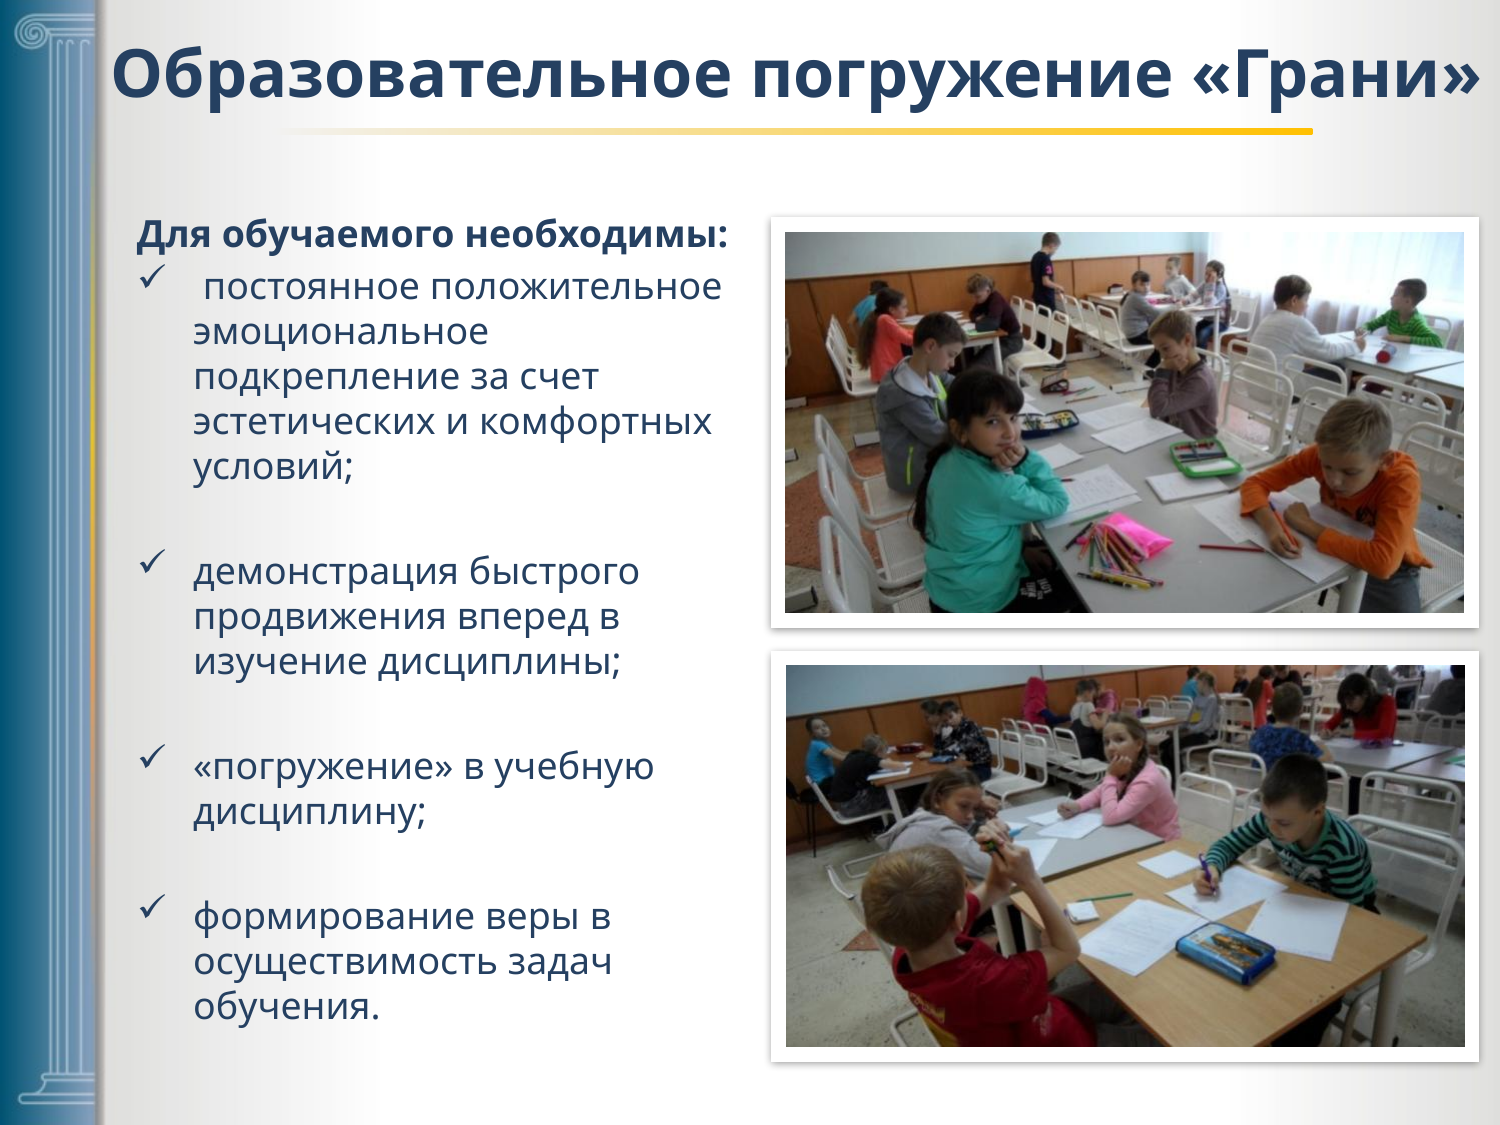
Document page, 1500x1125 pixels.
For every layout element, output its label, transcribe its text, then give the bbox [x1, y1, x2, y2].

title Образовательное погружение «Грани» [93, 23, 1500, 129]
picture [7, 0, 1500, 1125]
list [784, 231, 1465, 614]
text_box [267, 127, 1315, 137]
list Для обучаемого необходимы: постоянное положительное эмоциональное подкрепление за счет эстетических и комфортных условий; демонстрация быстрого продвижения вперед в изучение дисциплины; «погружение» в учебную дисциплину; формирование веры в осуществимость задач обучения. [121, 202, 774, 997]
